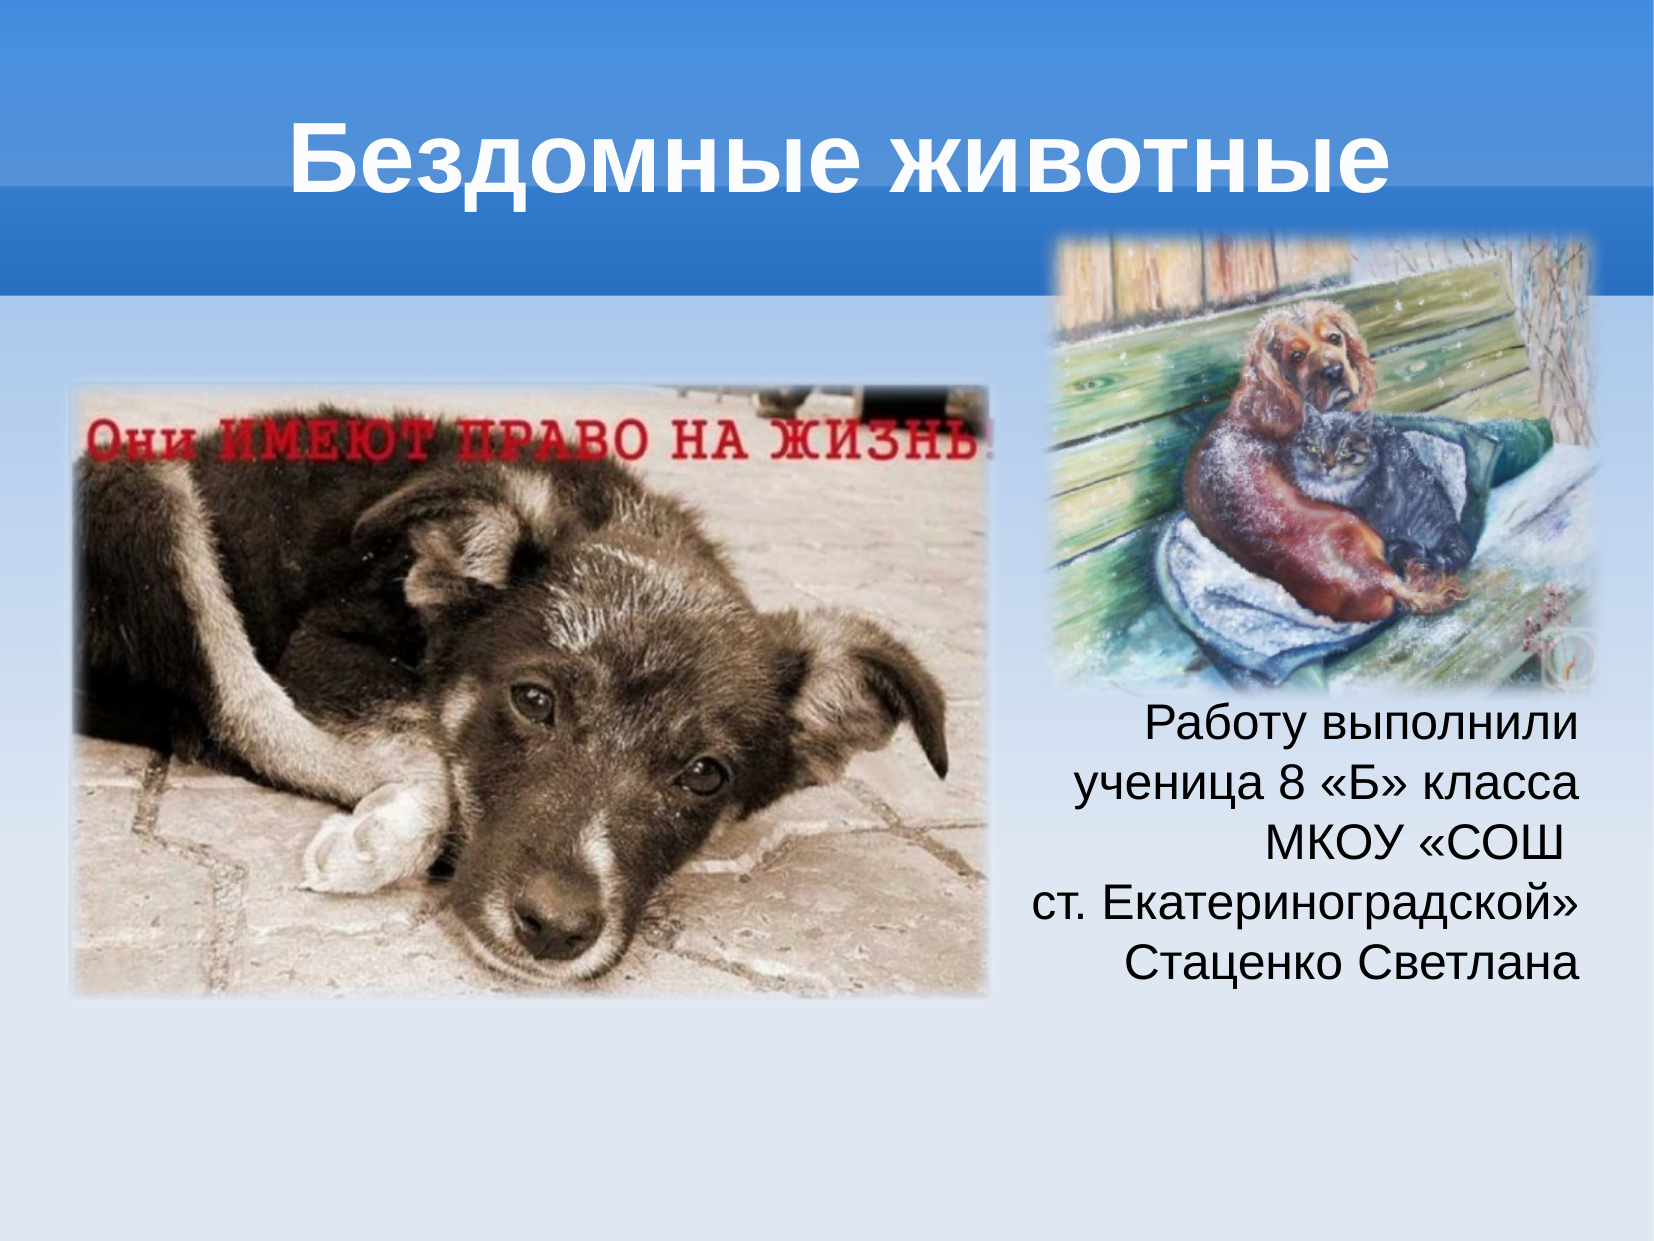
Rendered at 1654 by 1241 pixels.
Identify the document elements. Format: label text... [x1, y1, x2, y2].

picture [0, 0, 1654, 1241]
text_box Работу выполнили ученица 8 «Б» класса МКОУ «СОШ ст. Екатериноградской» Стаценко Светлана [614, 584, 1595, 1155]
text_box Бездомные животные [82, 56, 1571, 249]
